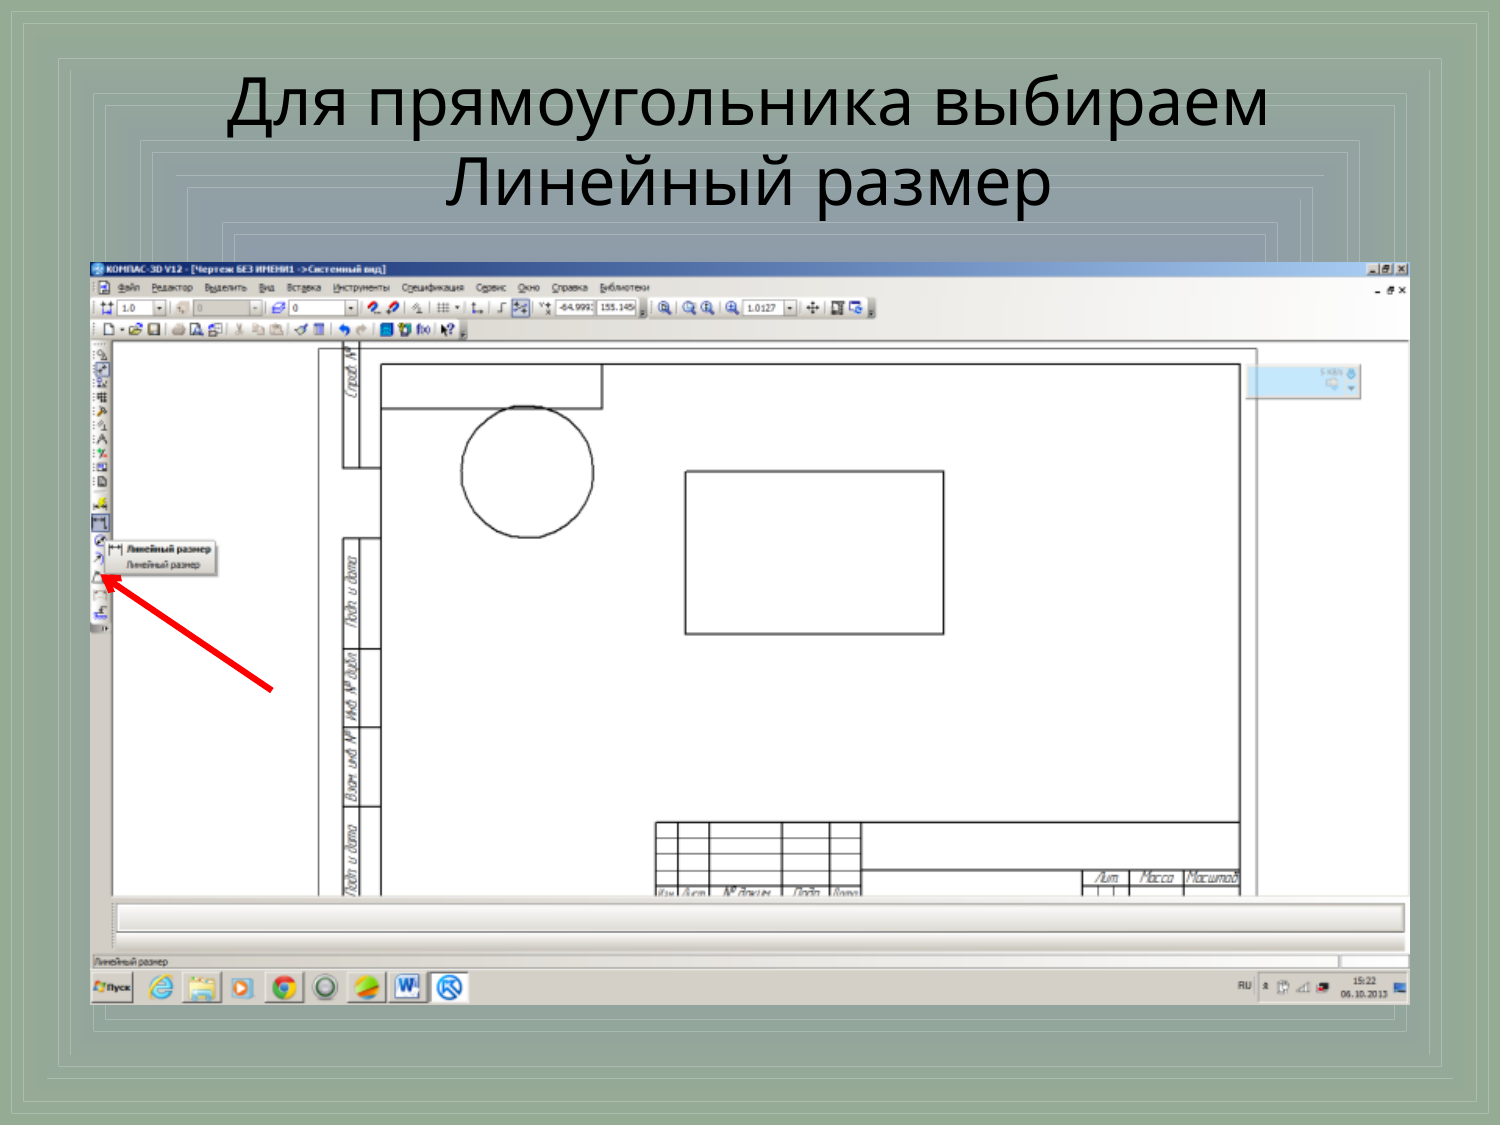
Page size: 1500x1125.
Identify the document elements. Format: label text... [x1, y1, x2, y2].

title Для прямоугольника выбираем Линейный размер [75, 45, 1425, 233]
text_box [100, 574, 273, 691]
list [89, 262, 1411, 1006]
